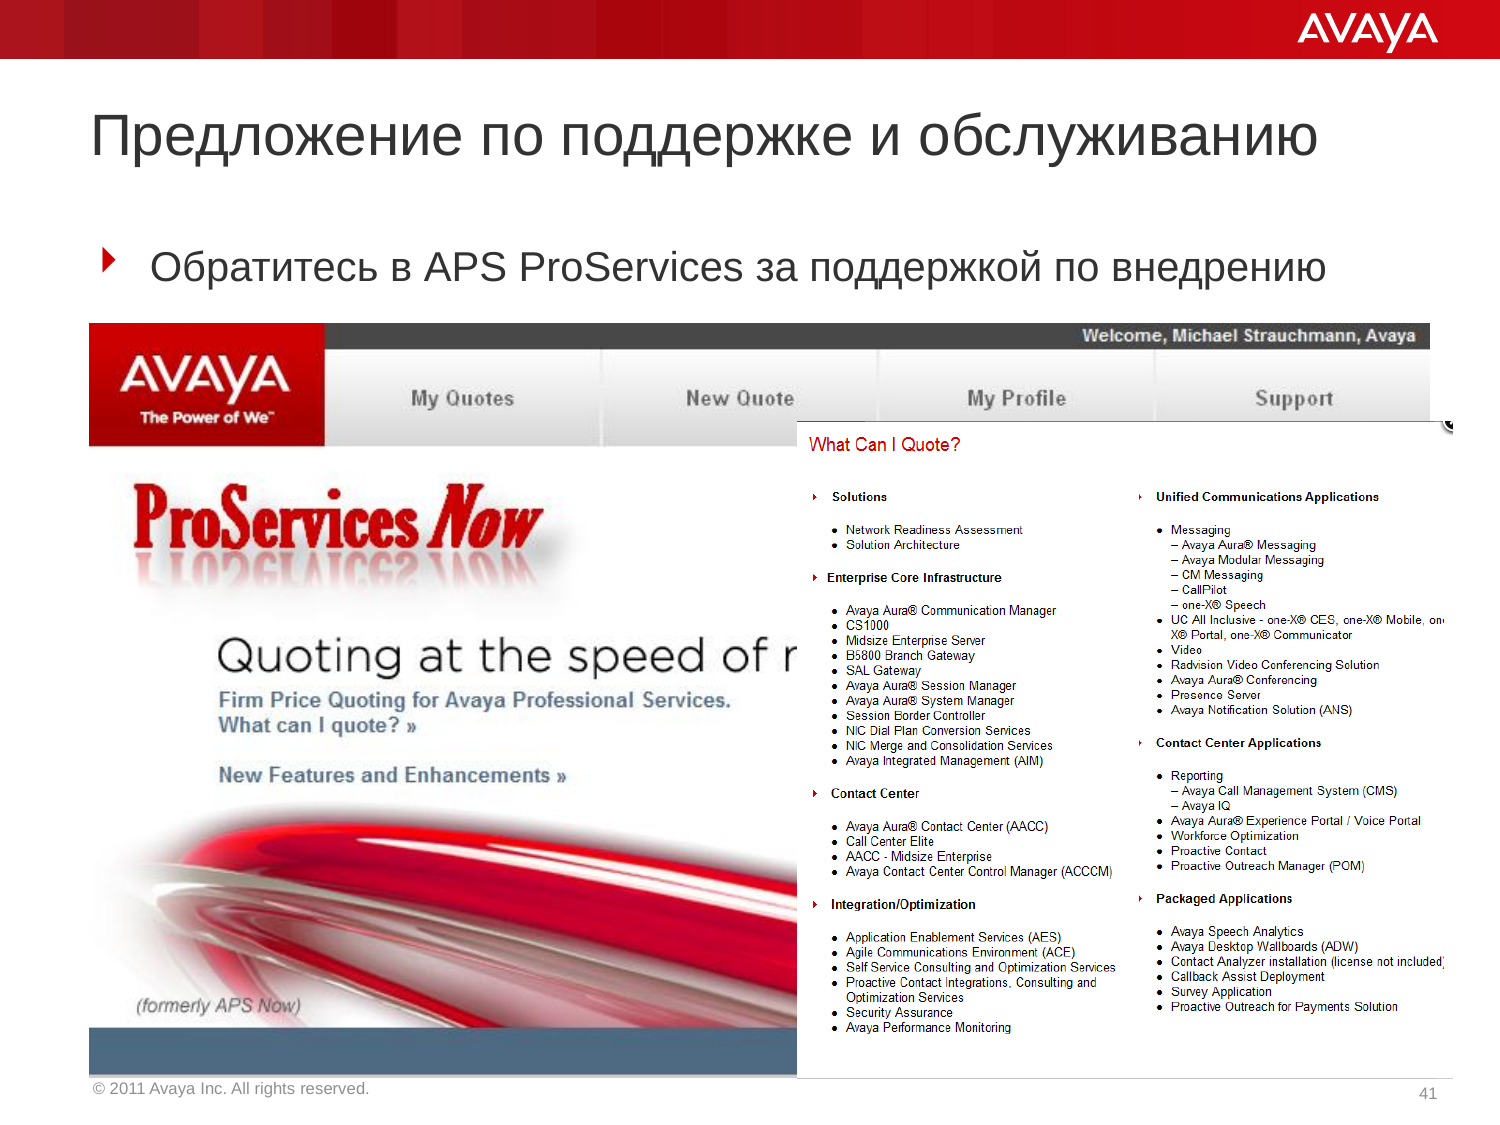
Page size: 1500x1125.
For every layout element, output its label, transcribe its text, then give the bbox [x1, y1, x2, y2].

title Предложение по поддержке и обслуживанию [75, 67, 1462, 206]
picture [89, 323, 1453, 1079]
list Обратитесь в APS ProServices за поддержкой по внедрению [75, 237, 1415, 1013]
